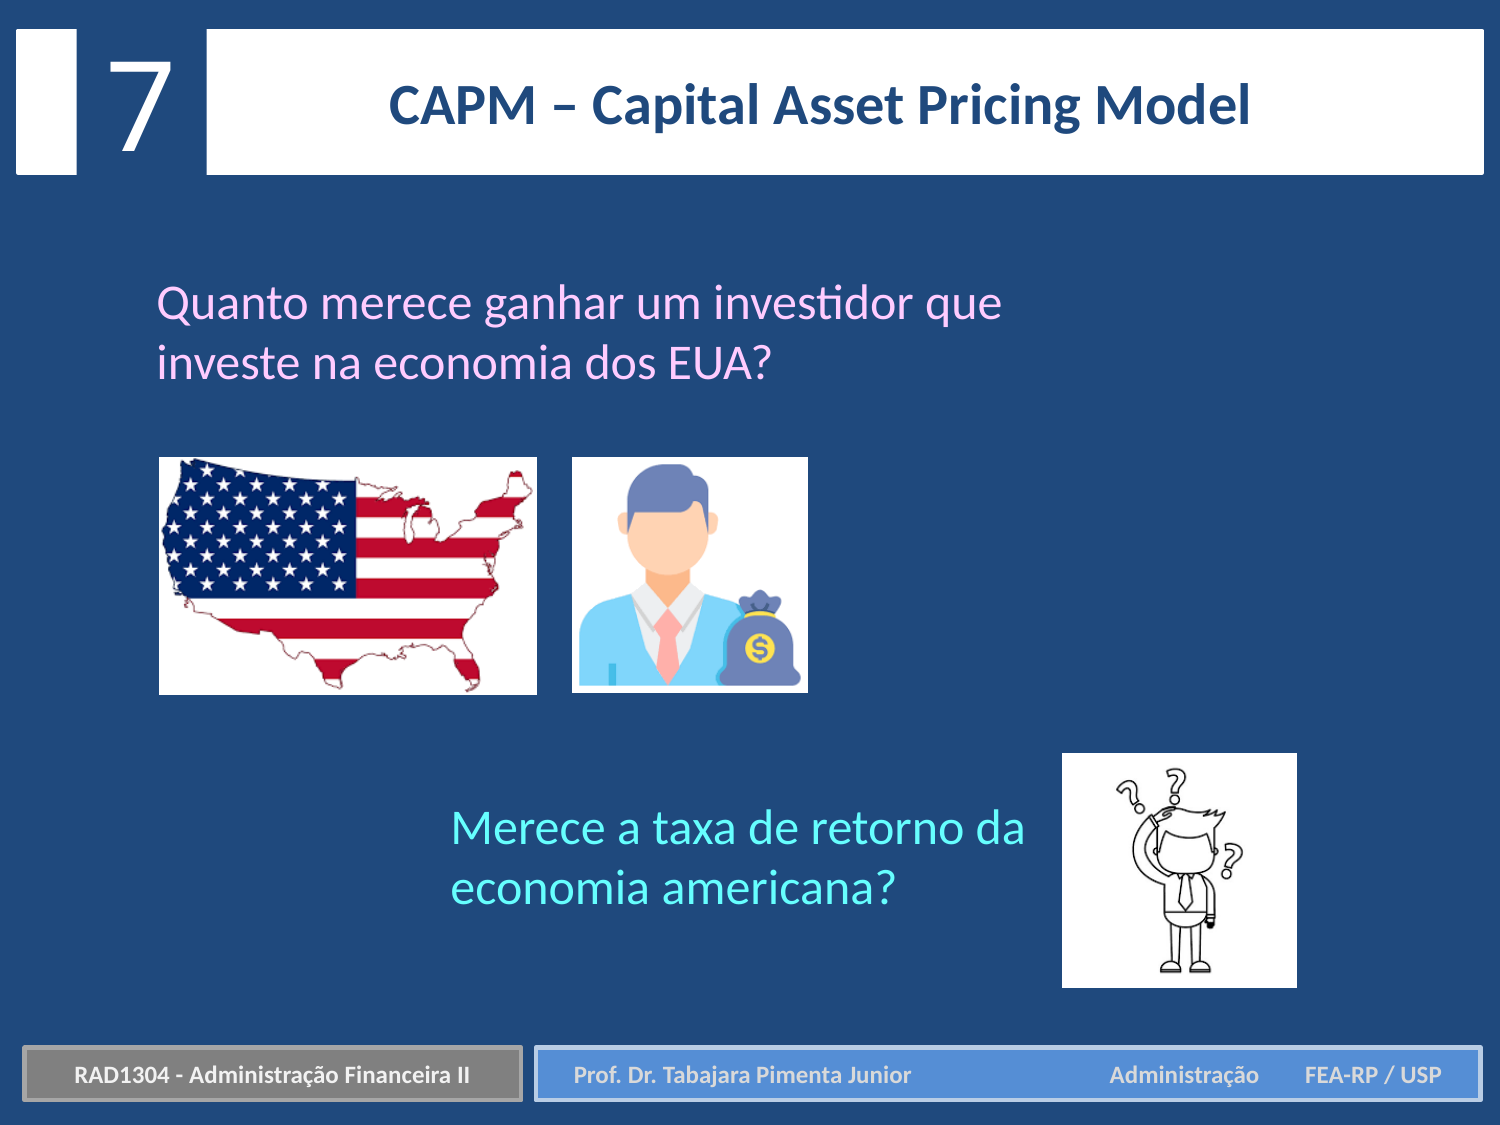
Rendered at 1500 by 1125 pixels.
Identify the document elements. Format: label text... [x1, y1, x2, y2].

picture [572, 457, 808, 693]
text_box 7 [76, 19, 207, 184]
text_box Merece a taxa de retorno da economia americana? [435, 786, 1057, 922]
text_box [16, 29, 76, 175]
text_box [207, 29, 1484, 175]
picture [1062, 753, 1297, 988]
picture [158, 457, 537, 695]
text_box CAPM – Capital Asset Pricing Model [348, 58, 1294, 144]
text_box Quanto merece ganhar um investidor que investe na economia dos EUA? [141, 262, 1099, 398]
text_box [24, 1047, 1493, 1101]
